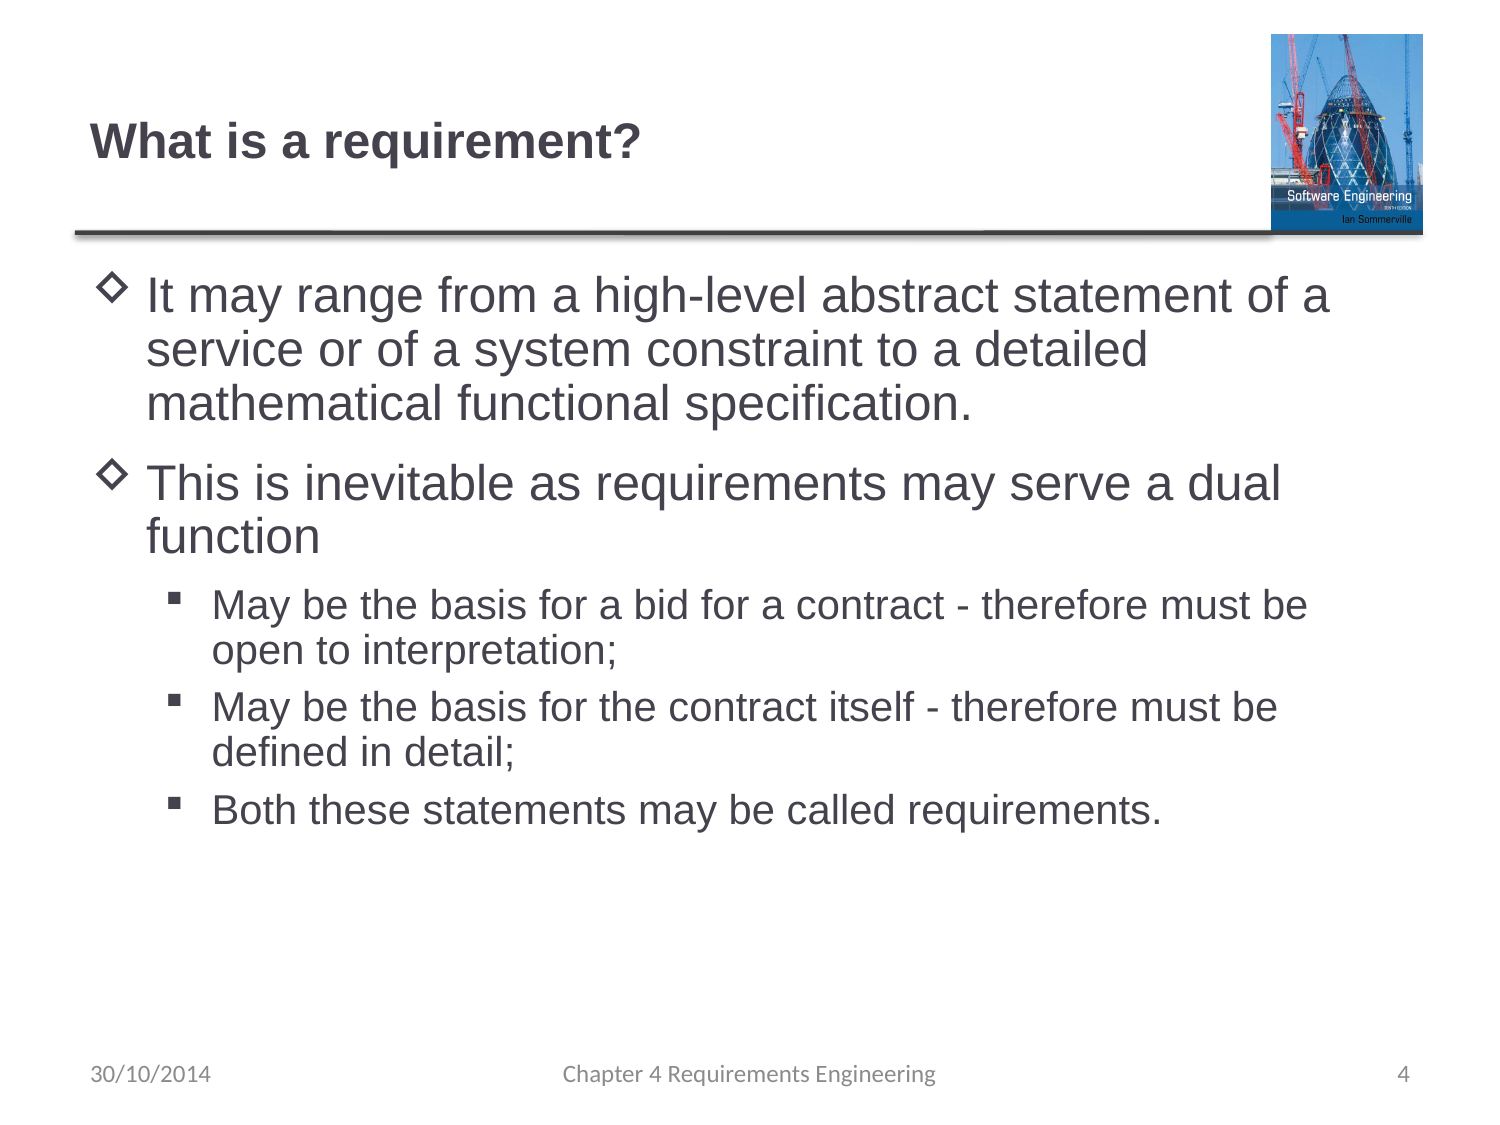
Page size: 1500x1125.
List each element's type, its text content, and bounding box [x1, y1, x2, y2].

list It may range from a high-level abstract statement of a service or of a system constraint to a detailed mathematical functional specification. This is inevitable as requirements may serve a dual function May be the basis for a bid for a contract - therefore must be open to interpretation; May be the basis for the contract itself - therefore must be defined in detail; Both these statements may be called requirements. [75, 262, 1425, 1005]
slide_number 4 [1074, 1042, 1425, 1103]
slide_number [75, 1042, 425, 1103]
picture [1271, 34, 1423, 230]
footer Chapter 4 Requirements Engineering [512, 1042, 988, 1103]
title What is a requirement? [74, 44, 1272, 233]
